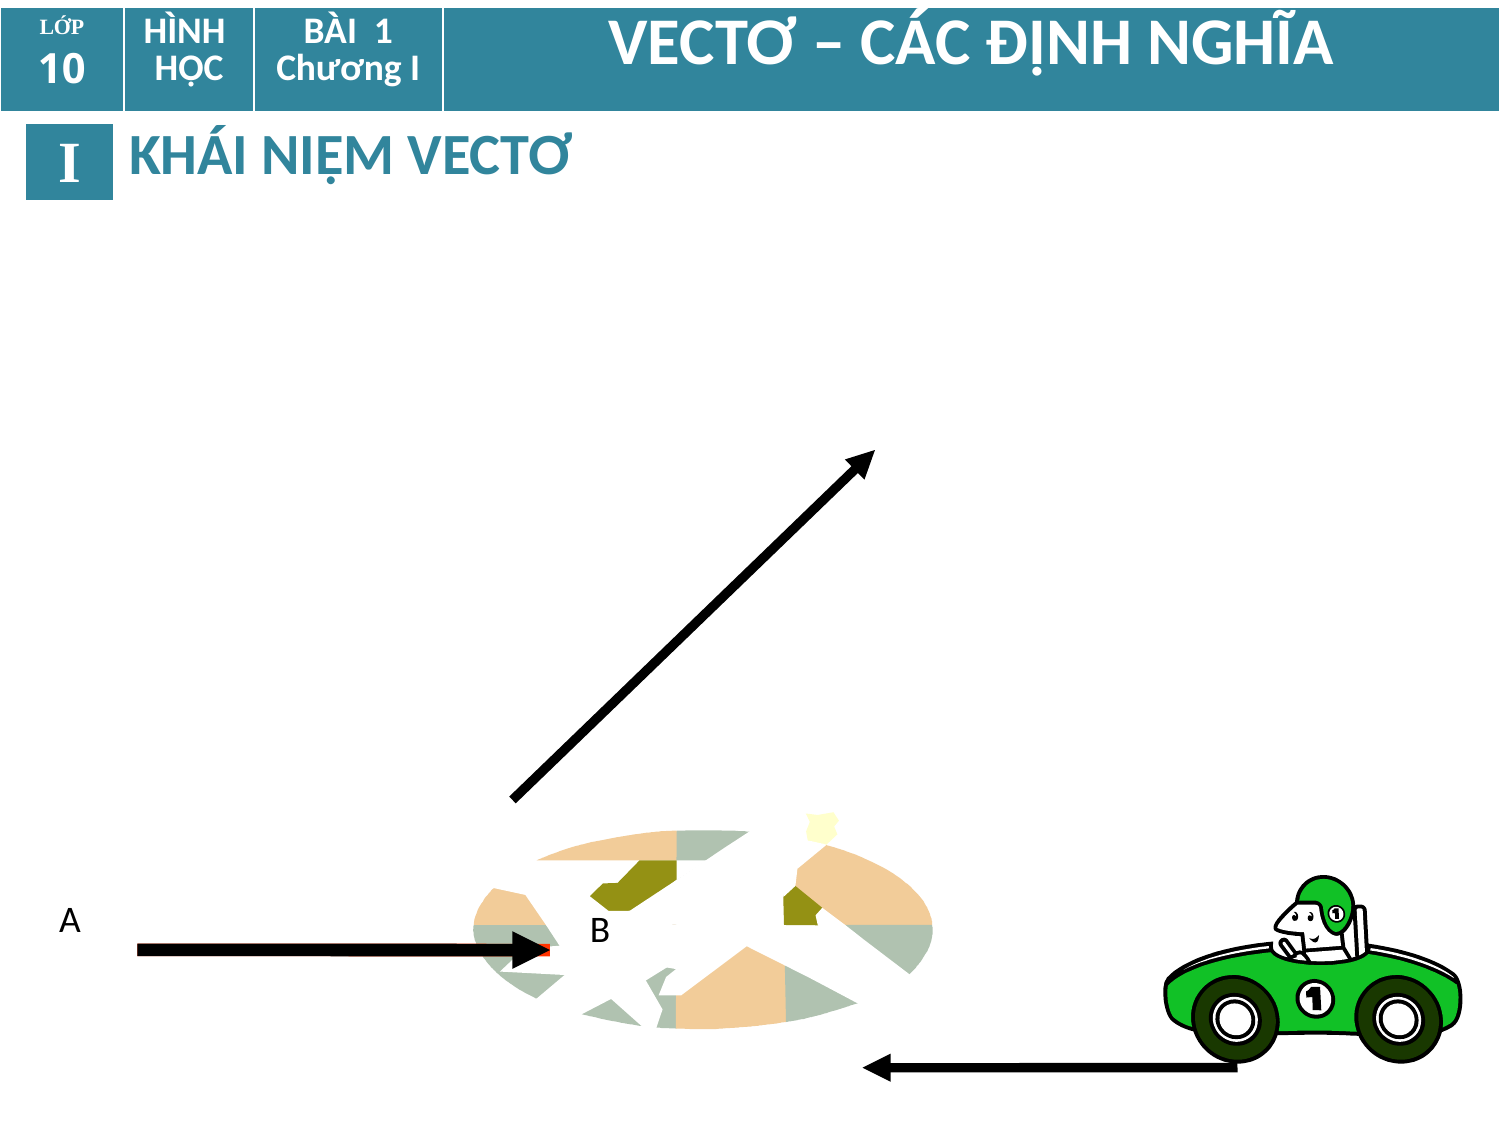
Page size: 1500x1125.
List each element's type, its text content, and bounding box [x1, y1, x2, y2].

table_header LỚP 10 [1, 8, 123, 111]
table_header BÀI 1 Chương I [255, 8, 442, 111]
text_box A [44, 887, 182, 948]
picture [449, 799, 937, 1044]
table_header KHÁI NIỆM VECTƠ [115, 124, 832, 200]
table_header I [26, 124, 113, 200]
table_header VECTƠ – CÁC ĐỊNH NGHĨA [444, 8, 1499, 111]
text_box [514, 450, 875, 798]
picture [1162, 874, 1463, 1064]
table_header HÌNH HỌC [125, 8, 253, 111]
text_box [862, 1061, 1158, 1074]
